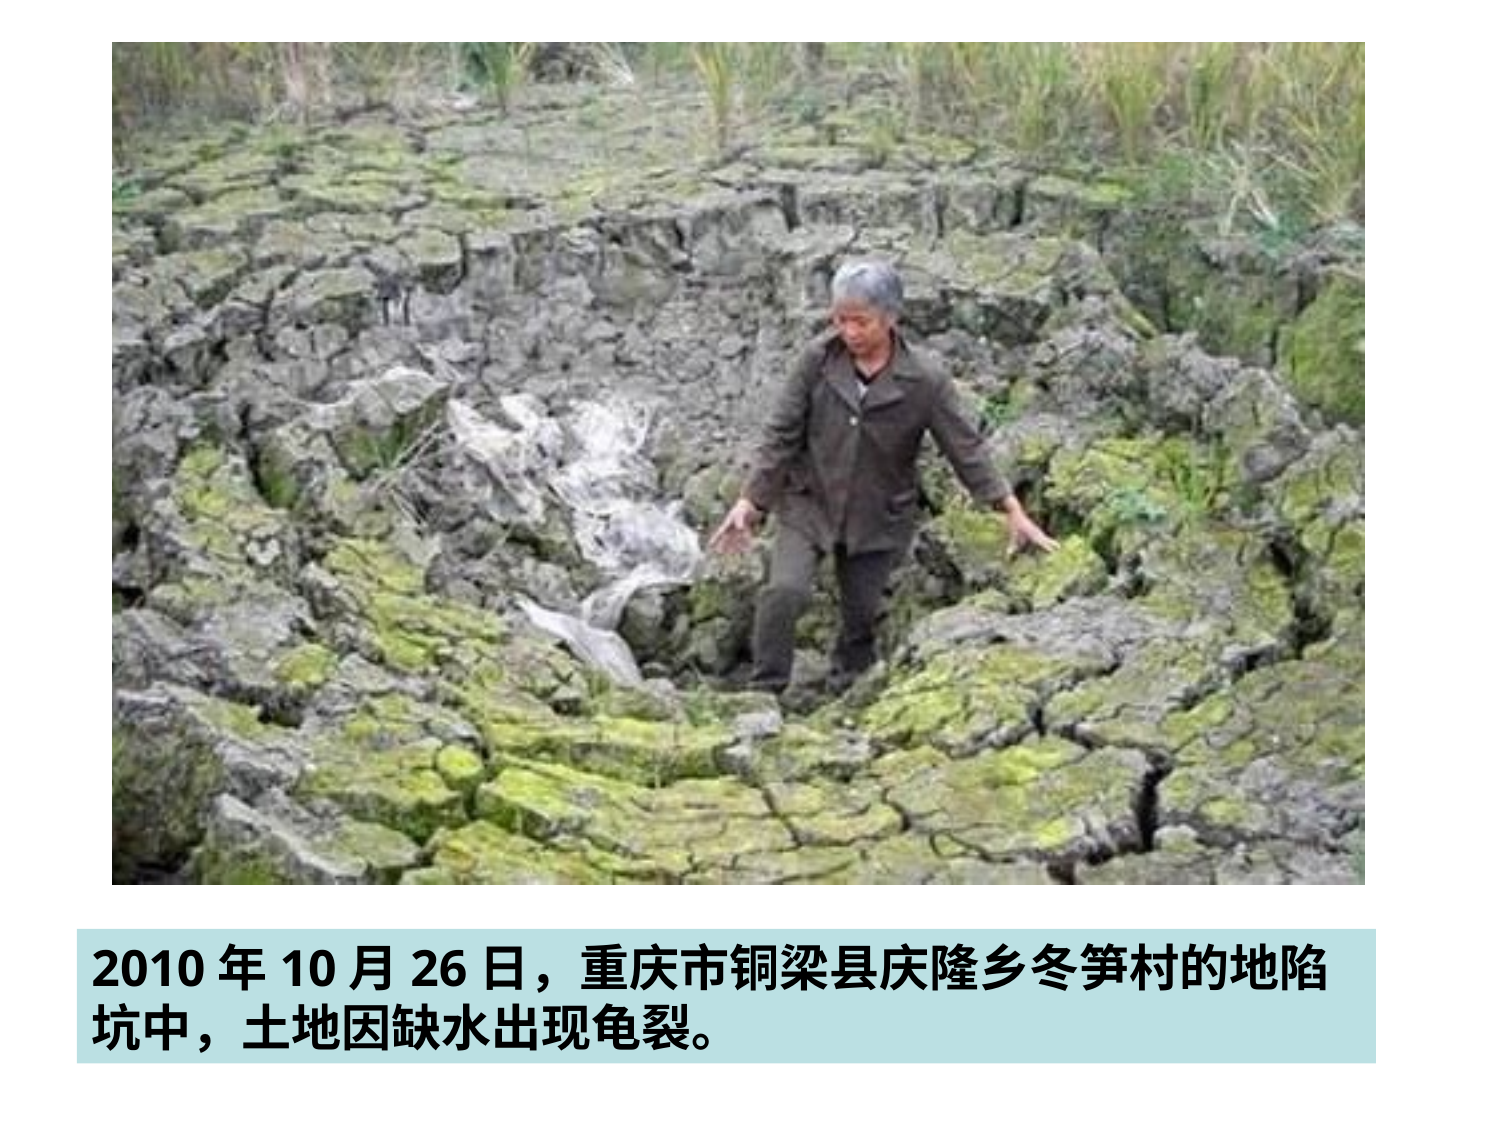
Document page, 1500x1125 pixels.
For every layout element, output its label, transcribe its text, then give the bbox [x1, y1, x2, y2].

picture [111, 42, 1365, 885]
text_box 2010年10月26日，重庆市铜梁县庆隆乡冬笋村的地陷坑中，土地因缺水出现龟裂。 [76, 928, 1376, 1064]
